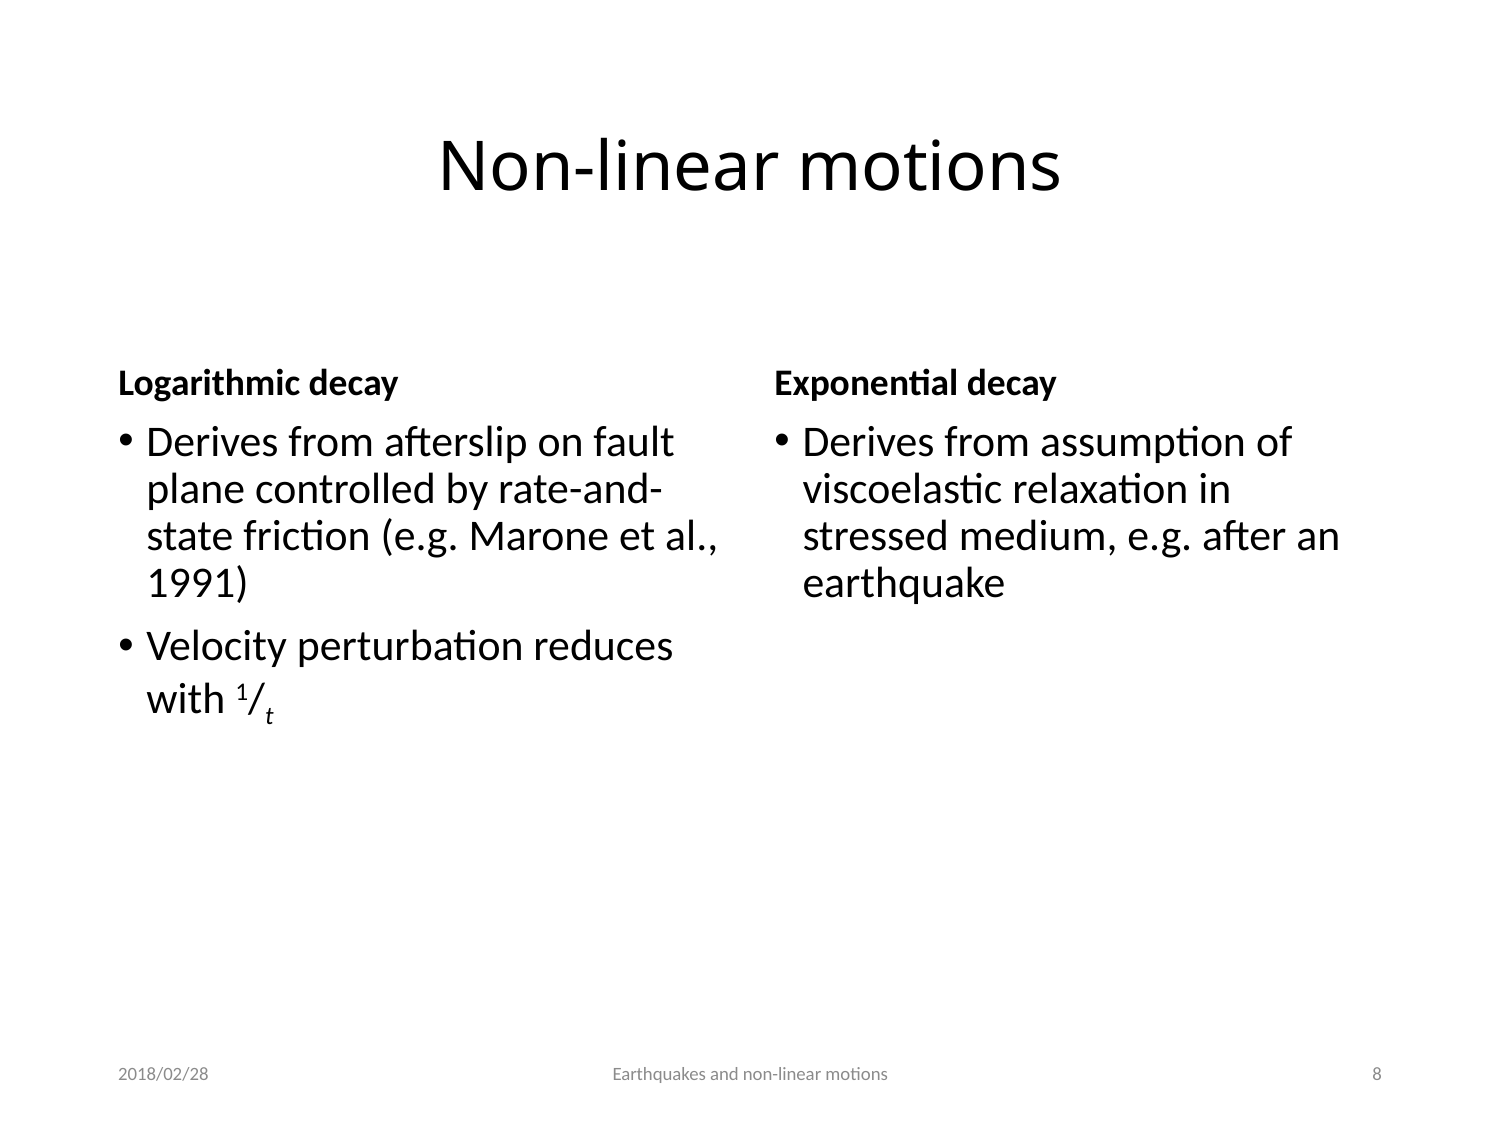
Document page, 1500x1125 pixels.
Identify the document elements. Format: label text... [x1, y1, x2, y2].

list Exponential decay [759, 275, 1398, 410]
footer Earthquakes and non-linear motions [496, 1042, 1004, 1103]
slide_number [103, 1042, 441, 1103]
title Non-linear motions [103, 59, 1398, 278]
list Derives from assumption of viscoelastic relaxation in stressed medium, e.g. after an earthquake [759, 410, 1398, 1016]
slide_number 7 [1059, 1042, 1397, 1103]
list Derives from afterslip on fault plane controlled by rate-and-state friction (e.g. Marone et al., 1991) Velocity perturbation reduces with 1/t [103, 410, 738, 1016]
list Logarithmic decay [103, 275, 738, 410]
